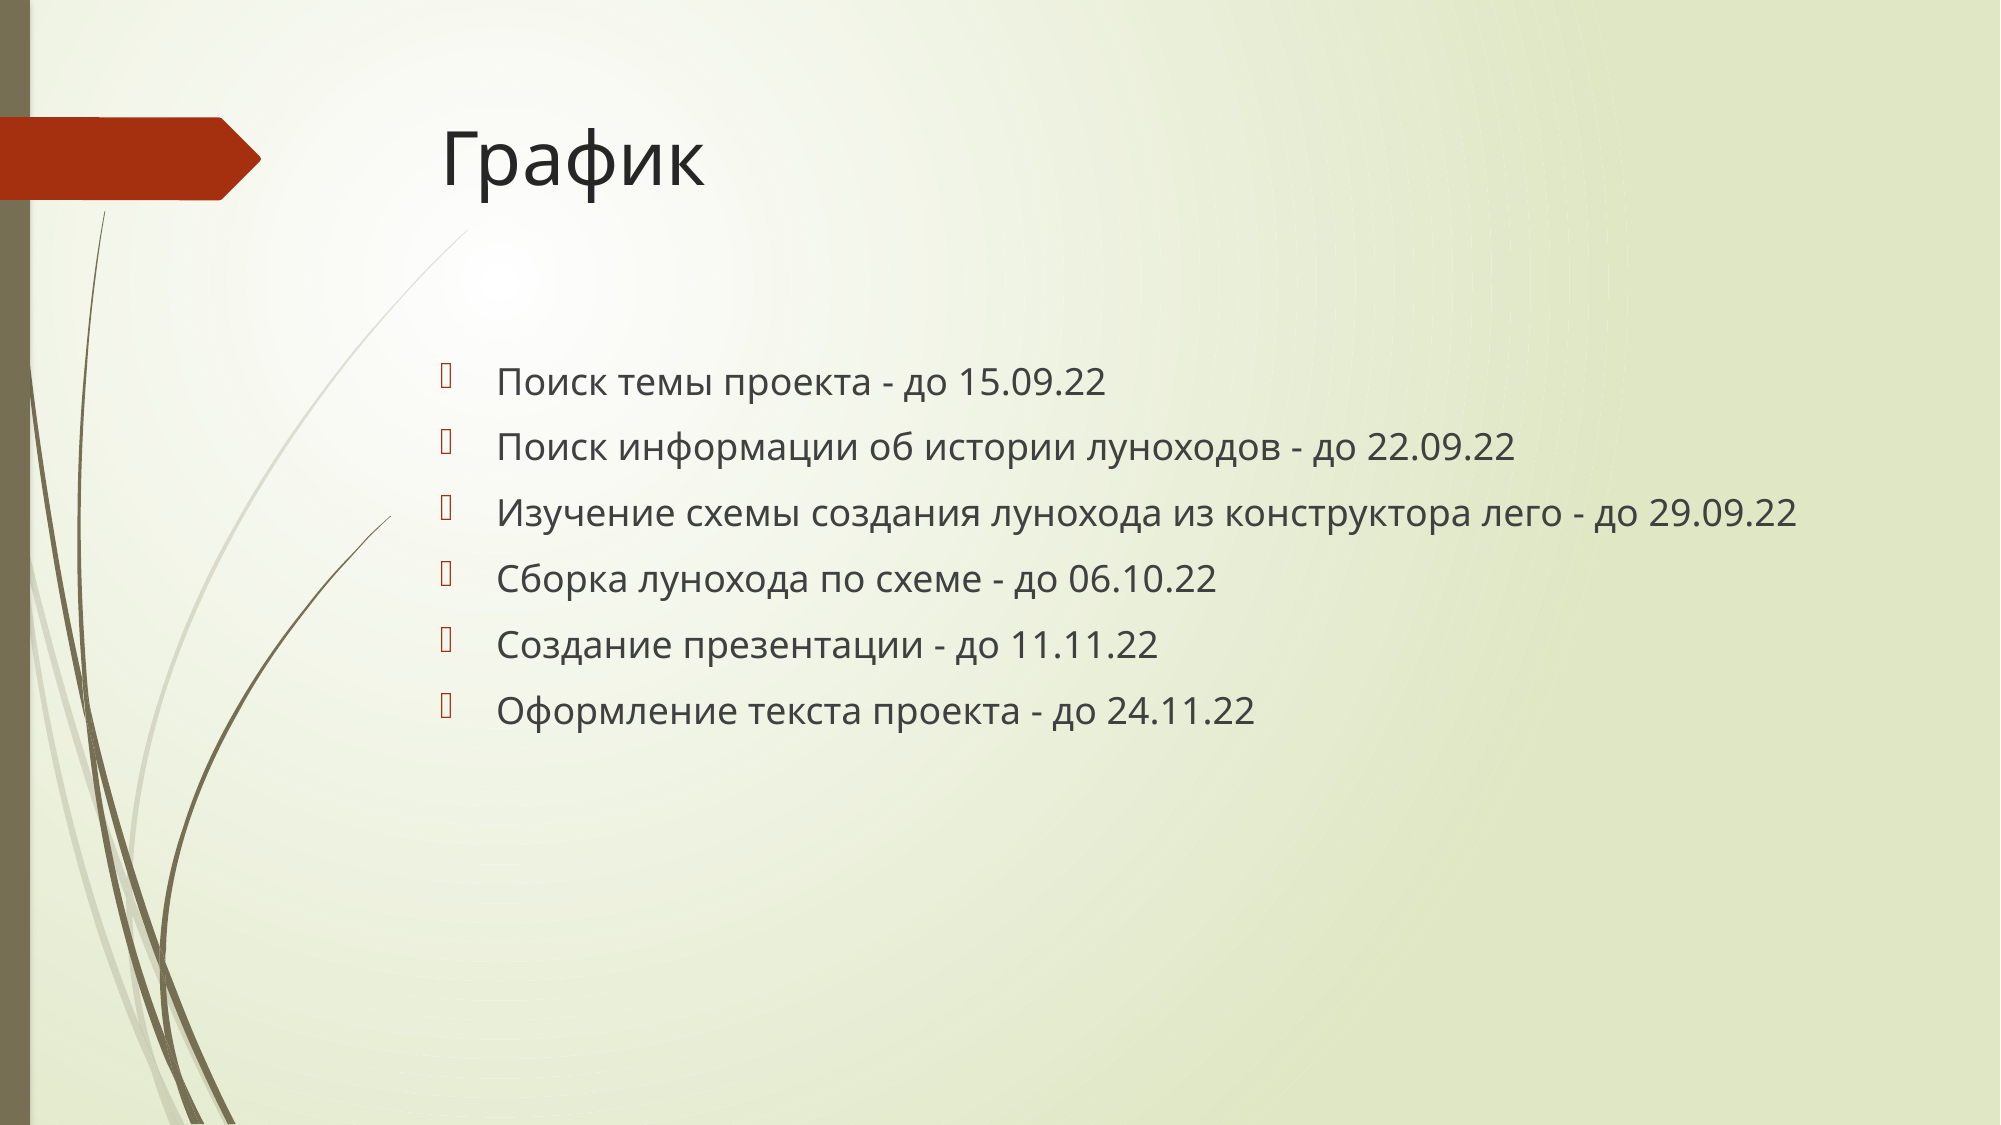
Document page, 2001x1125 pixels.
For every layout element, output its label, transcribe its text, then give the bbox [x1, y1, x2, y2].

list Поиск темы проекта - до 15.09.22 Поиск информации об истории луноходов - до 22.09.22 Изучение схемы создания лунохода из конструктора лего - до 29.09.22 Сборка лунохода по схеме - до 06.10.22 Создание презентации - до 11.11.22 Оформление текста проекта - до 24.11.22 [424, 350, 1888, 970]
title График [425, 102, 1888, 313]
